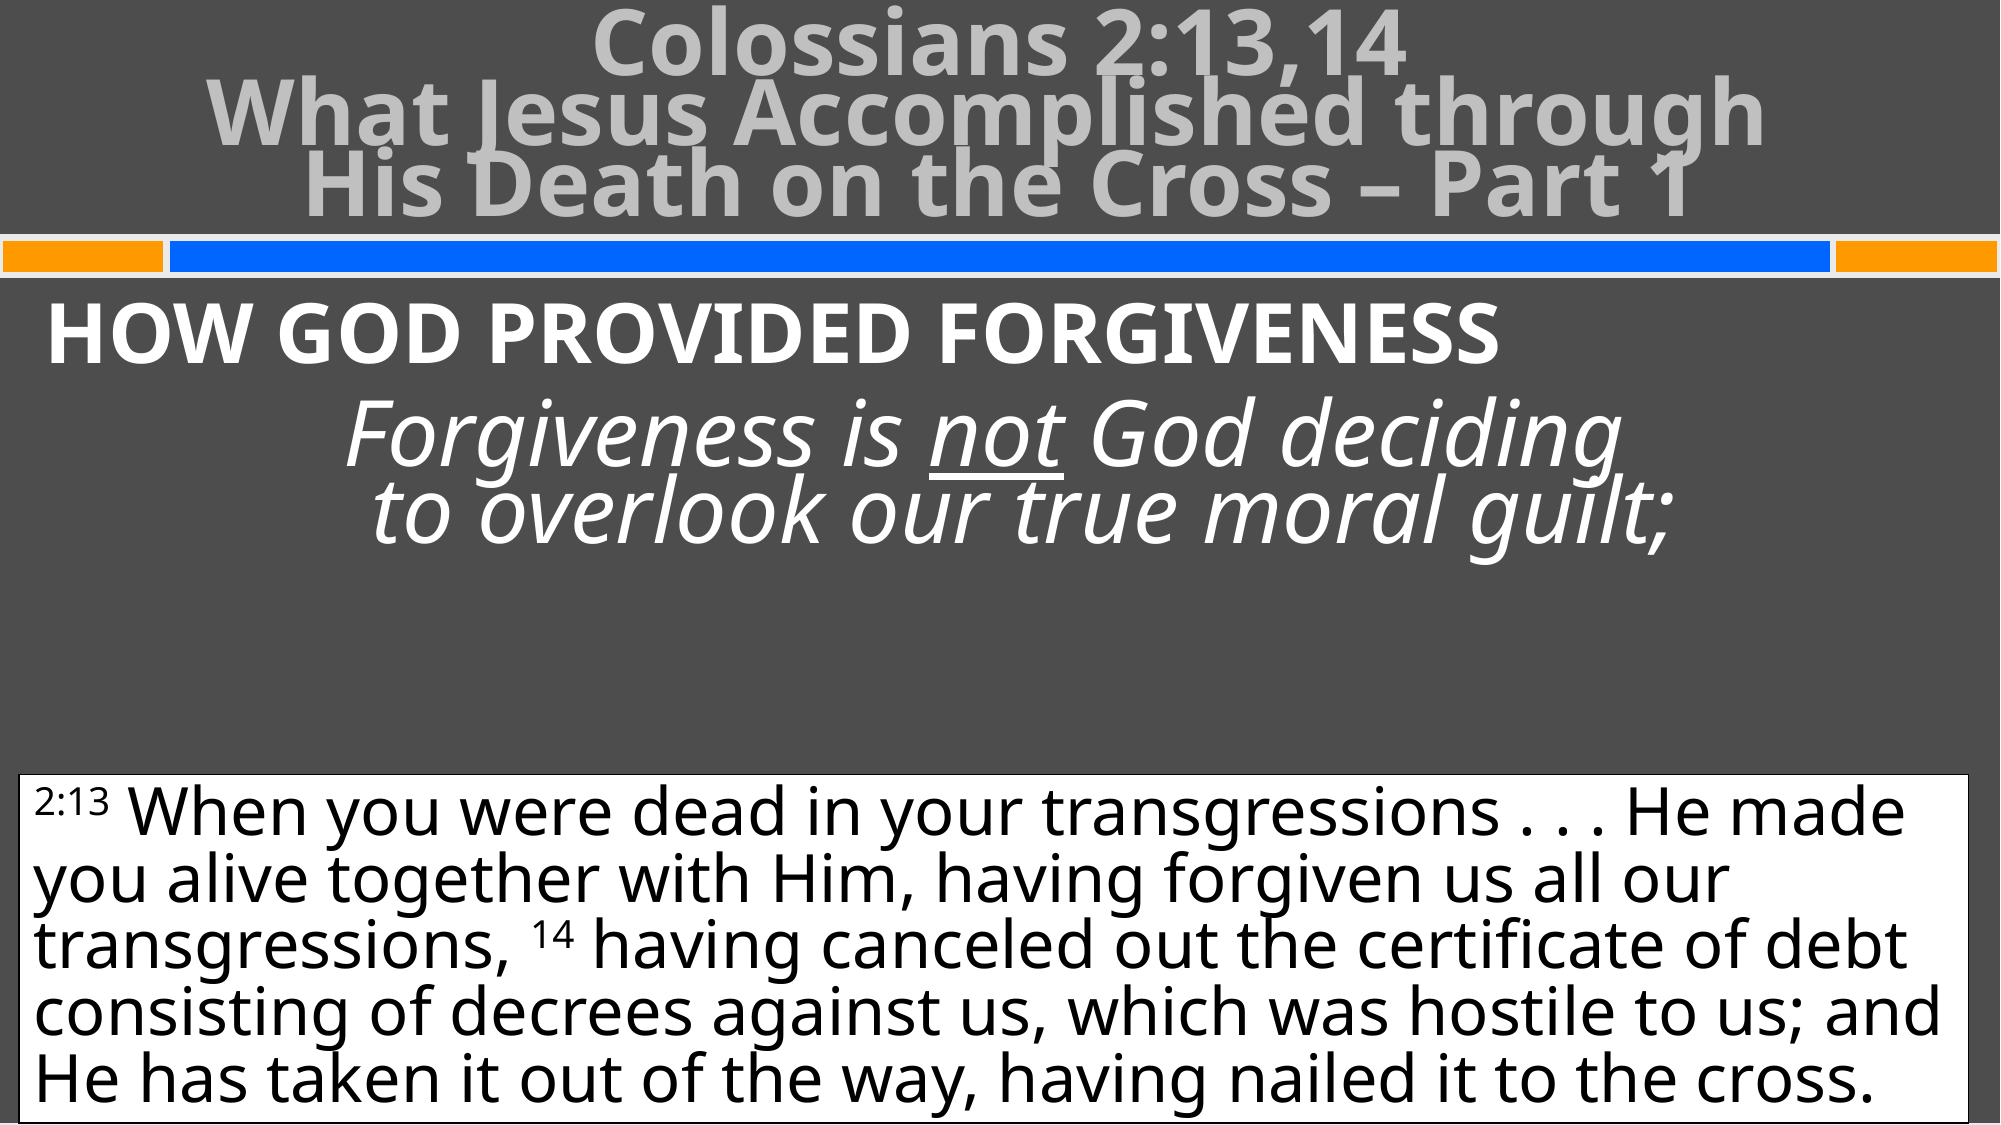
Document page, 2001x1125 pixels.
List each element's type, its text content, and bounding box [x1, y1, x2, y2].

text_box 2:13 When you were dead in your transgressions . . . He made you alive together with Him, having forgiven us all our transgressions, 14 having canceled out the certificate of debt consisting of decrees against us, which was hostile to us; and He has taken it out of the way, having nailed it to the cross. [19, 774, 1969, 1123]
list HOW GOD PROVIDED FORGIVENESS Forgiveness is not God deciding to overlook our true moral guilt; [29, 299, 1964, 774]
title Colossians 2:13,14 What Jesus Accomplished through His Death on the Cross – Part 1 [99, 44, 1901, 213]
